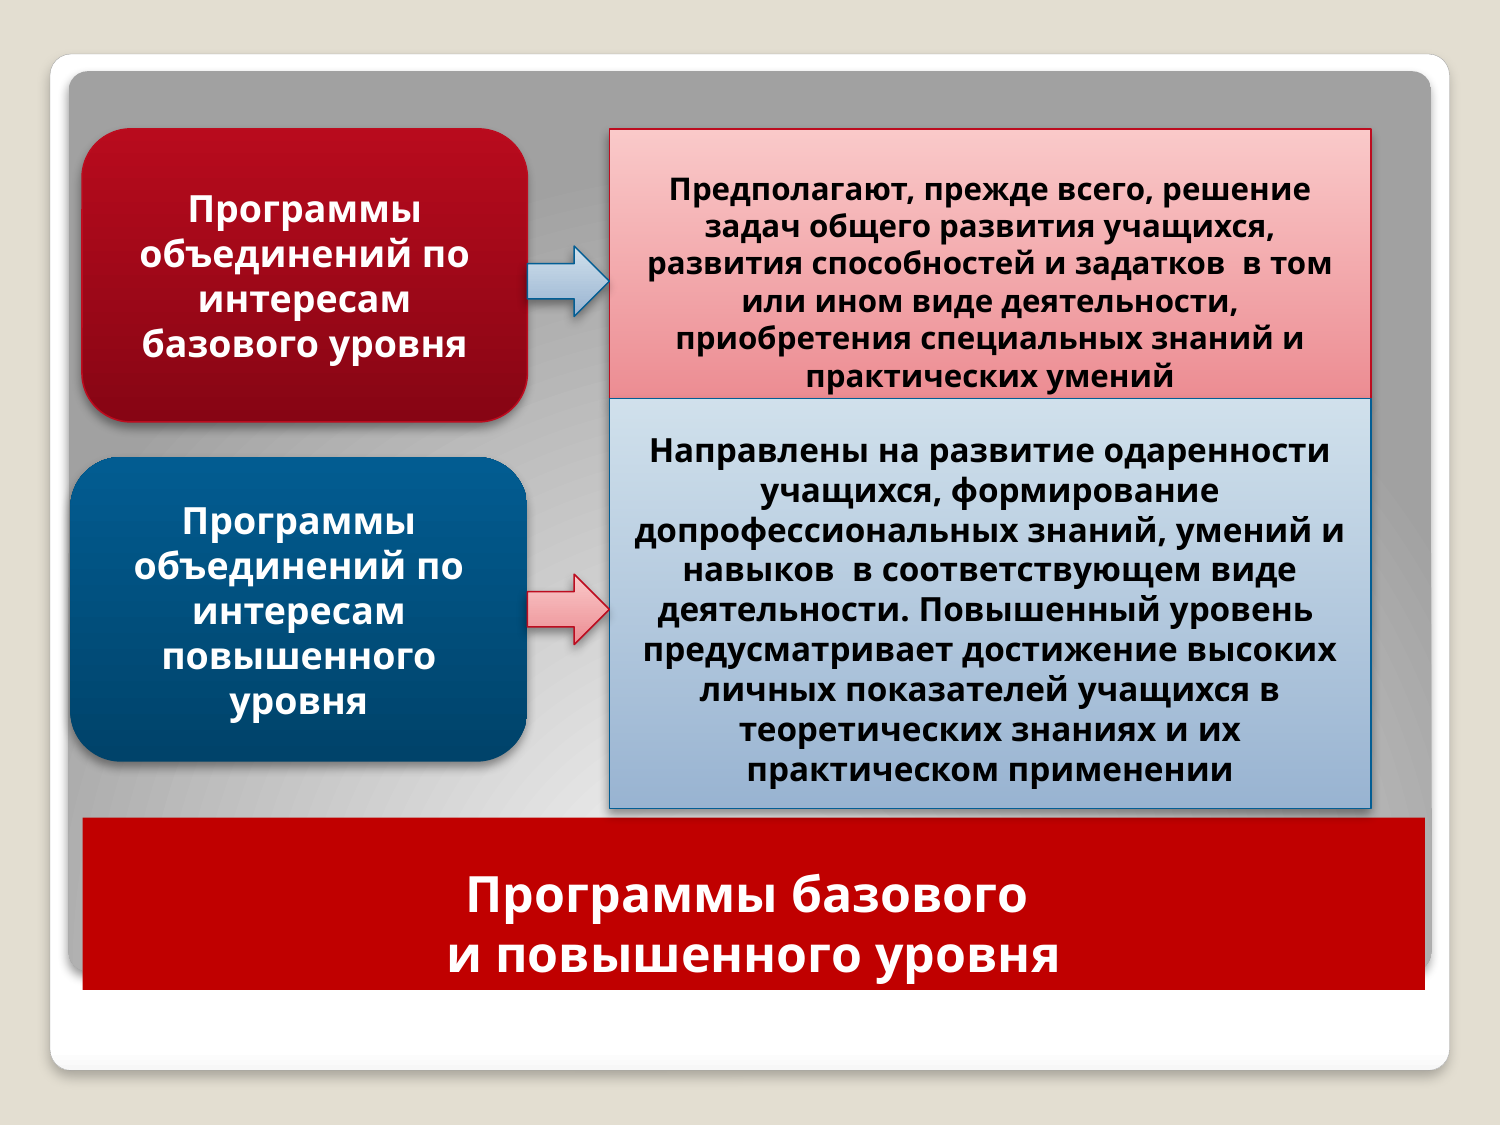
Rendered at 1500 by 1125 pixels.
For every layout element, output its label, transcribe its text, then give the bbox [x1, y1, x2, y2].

text_box [526, 245, 610, 318]
text_box [526, 573, 610, 646]
title Программы базового и повышенного уровня [82, 817, 1425, 990]
text_box Программы объединений по интересам базового уровня [81, 128, 529, 423]
text_box Программы объединений по интересам повышенного уровня [70, 456, 528, 762]
text_box Предполагают, прежде всего, решение задач общего развития учащихся, развития способностей и задатков в том или ином виде деятельности, приобретения специальных знаний и практических умений [609, 128, 1372, 398]
text_box Направлены на развитие одаренности учащихся, формирование допрофессиональных знаний, умений и навыков в соответствующем виде деятельности. Повышенный уровень предусматривает достижение высоких личных показателей учащихся в теоретических знаниях и их практическом применении [609, 398, 1372, 809]
